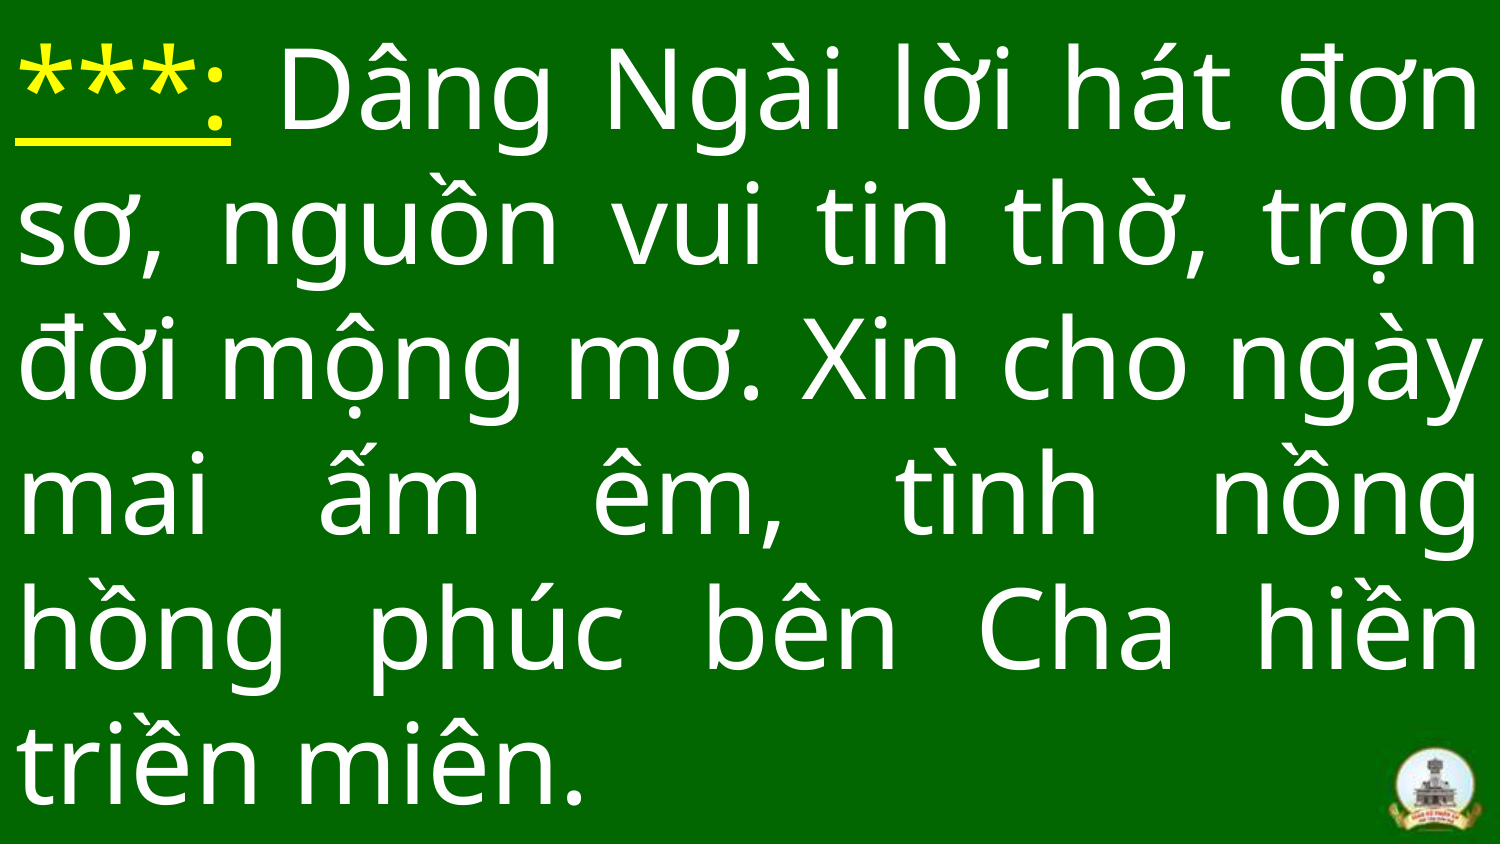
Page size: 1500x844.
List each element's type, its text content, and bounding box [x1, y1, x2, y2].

title ***: Dâng Ngài lời hát đơn sơ, nguồn vui tin thờ, trọn đời mộng mơ. Xin cho ngày mai ấm êm, tình nồng hồng phúc bên Cha hiền triền miên. [0, 0, 1500, 844]
